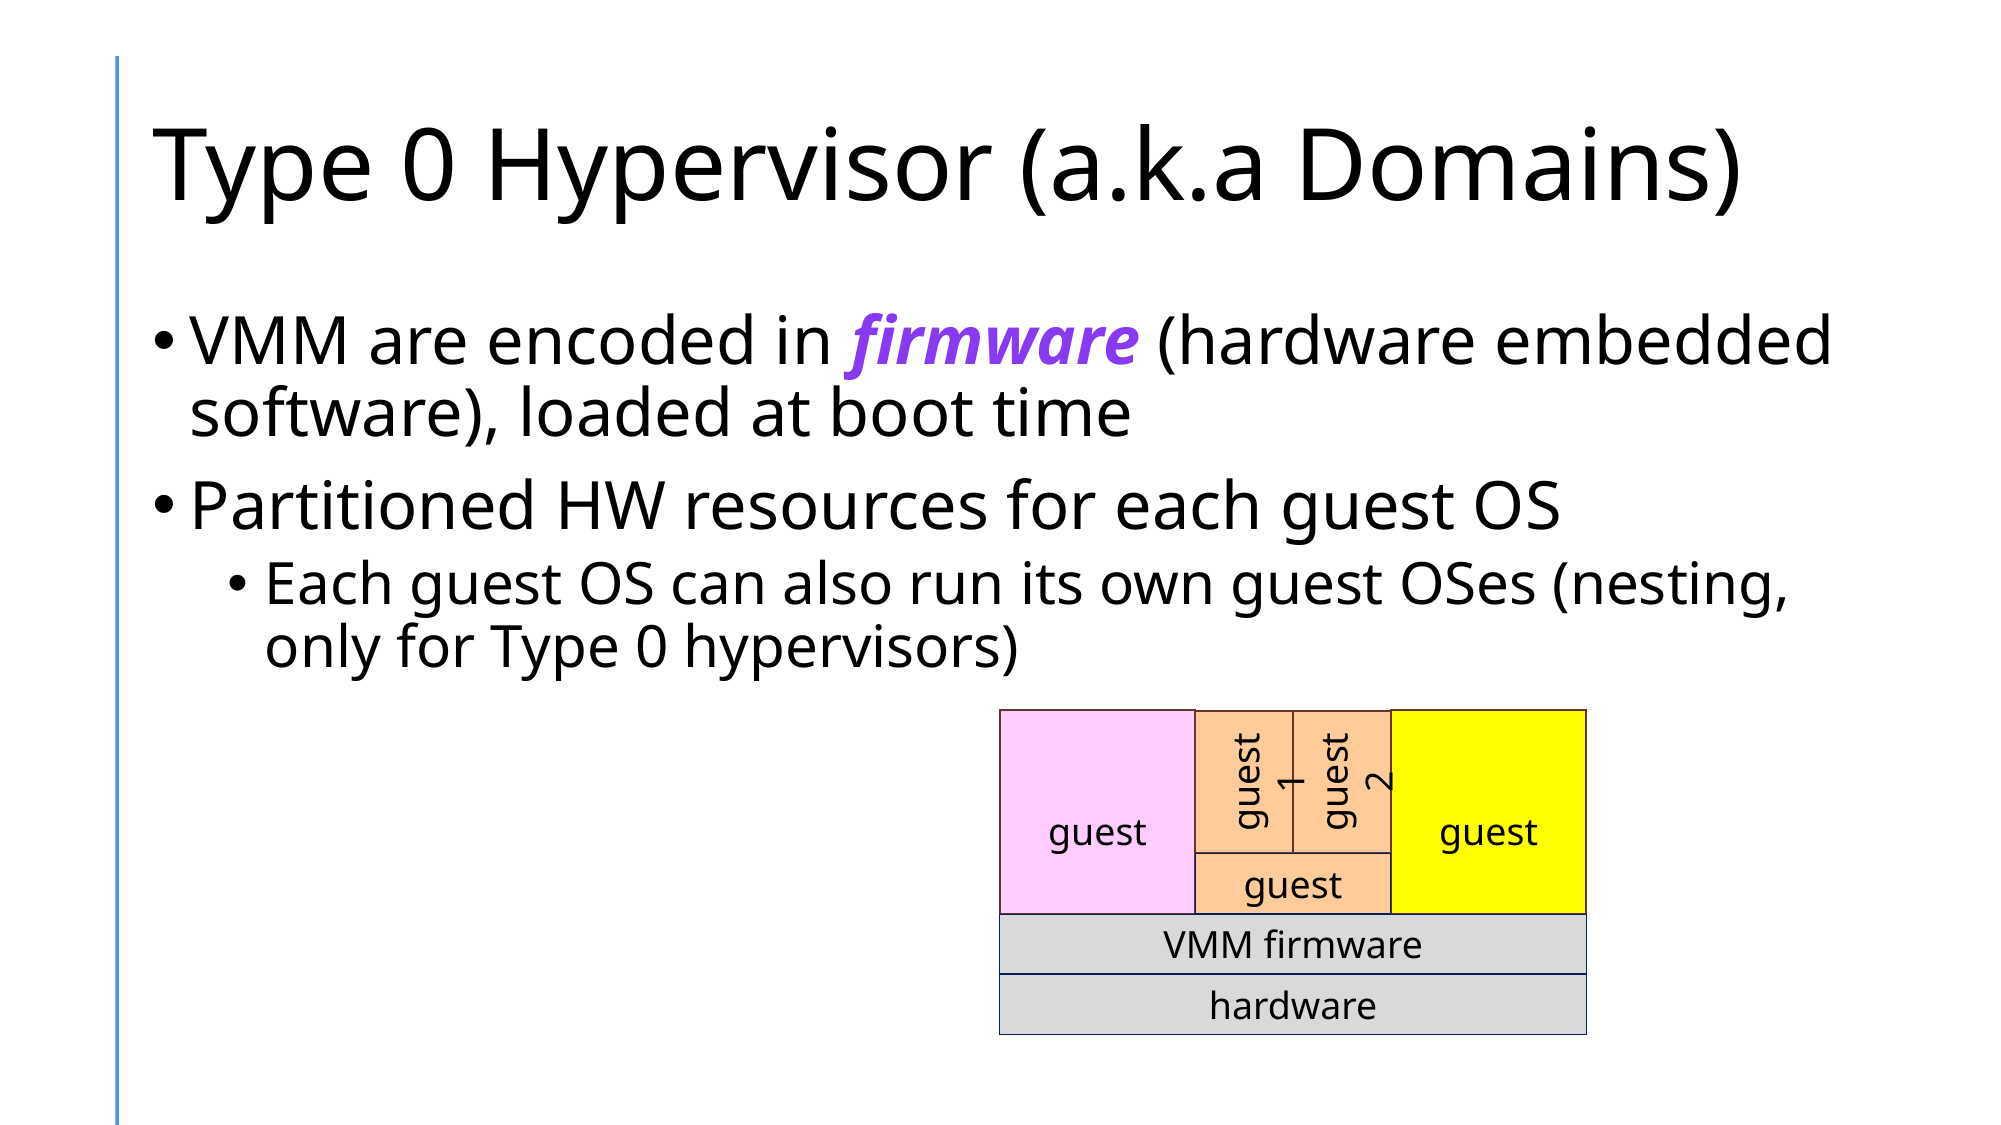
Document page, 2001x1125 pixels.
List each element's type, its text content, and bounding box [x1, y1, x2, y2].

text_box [999, 710, 1587, 1036]
title Type 0 Hypervisor (a.k.a Domains) [137, 59, 1863, 278]
list VMM are encoded in firmware (hardware embedded software), loaded at boot time Partitioned HW resources for each guest OS Each guest OS can also run its own guest OSes (nesting, only for Type 0 hypervisors) [137, 299, 1863, 1014]
